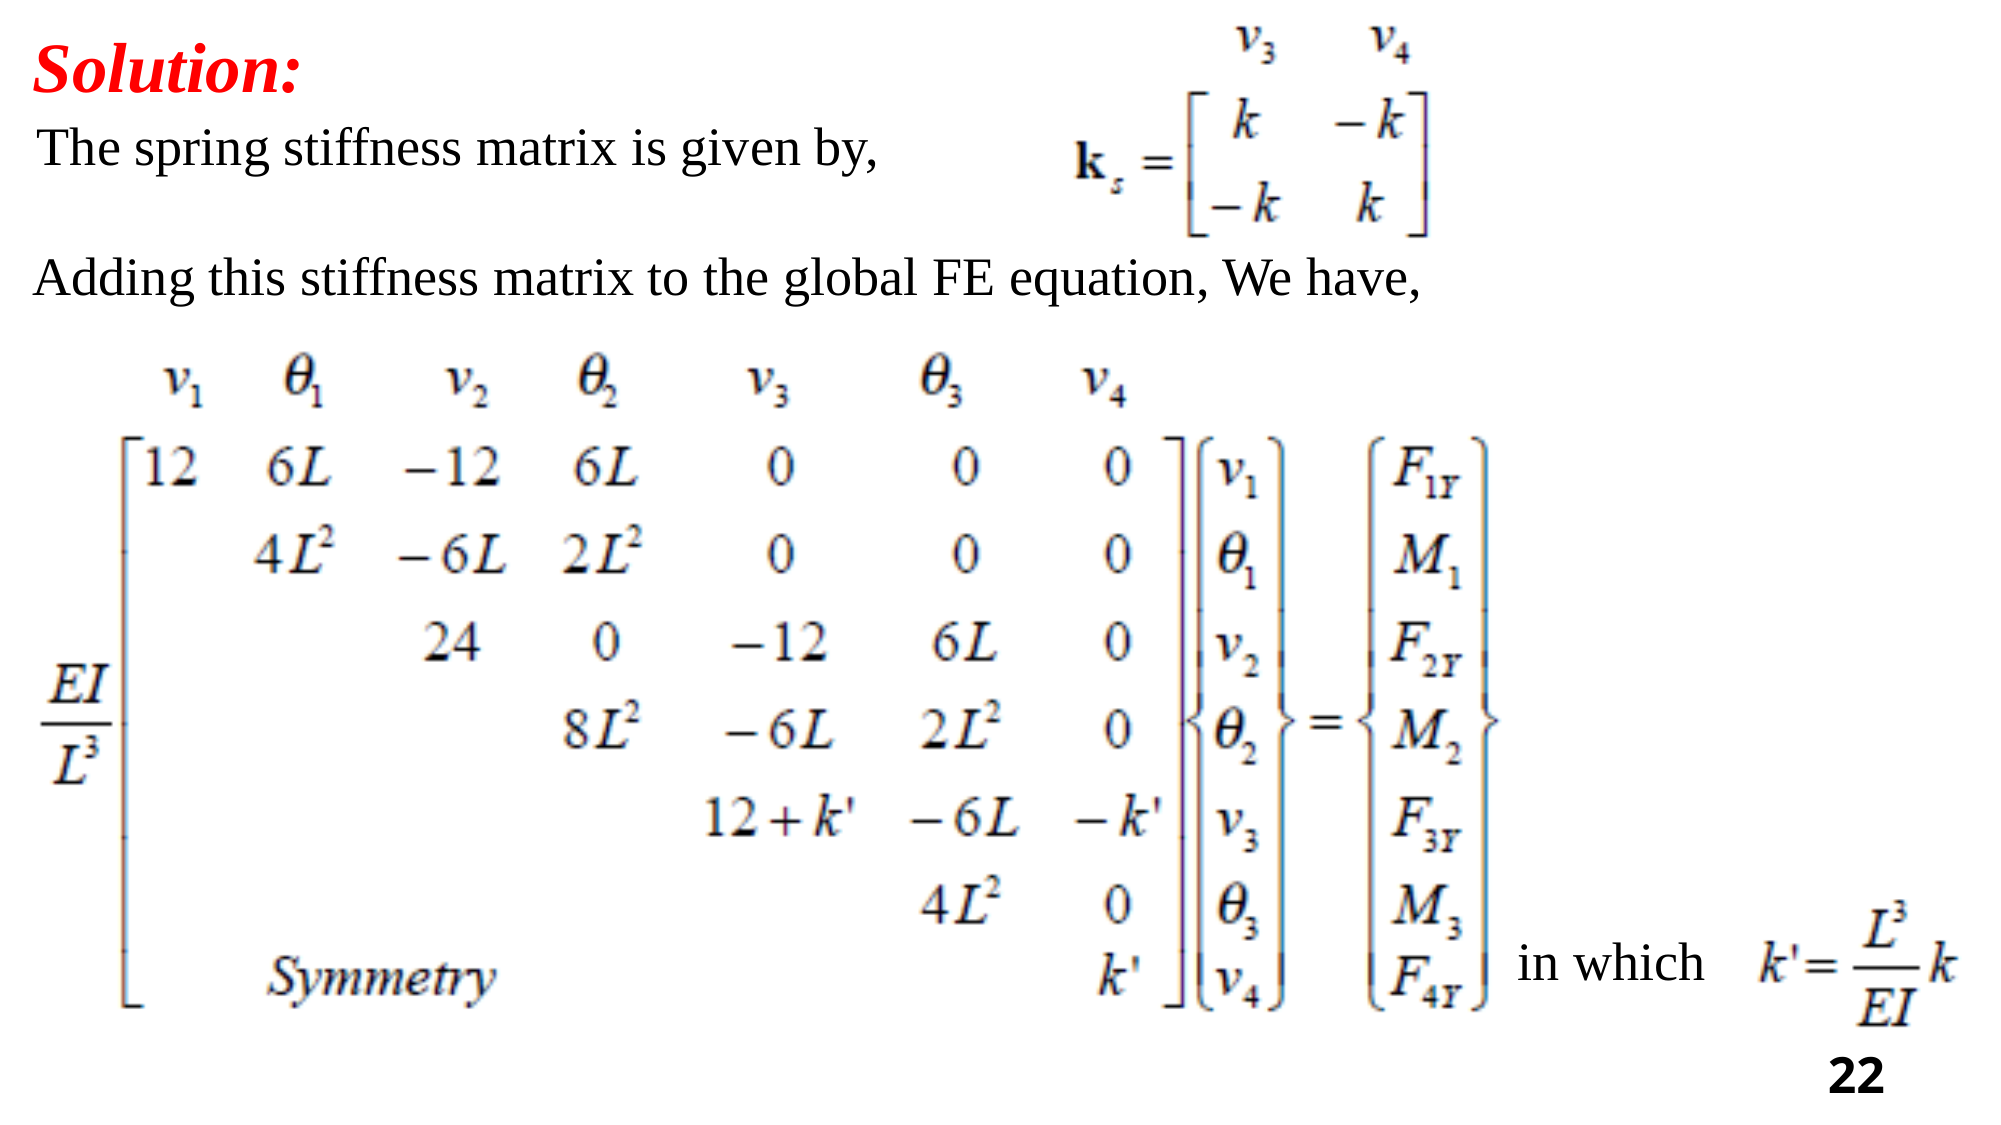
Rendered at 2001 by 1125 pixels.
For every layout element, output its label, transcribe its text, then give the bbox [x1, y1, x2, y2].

slide_number 22 [1449, 1044, 1900, 1104]
picture [1721, 898, 1978, 1040]
text_box in which [1543, 918, 1721, 999]
text_box The spring stiffness matrix is given by, [22, 104, 895, 184]
text_box Solution: [18, 14, 841, 115]
text_box Adding this stiffness matrix to the global FE equation, We have, [17, 233, 1439, 314]
picture [0, 334, 1543, 1044]
picture [1032, 0, 1458, 263]
